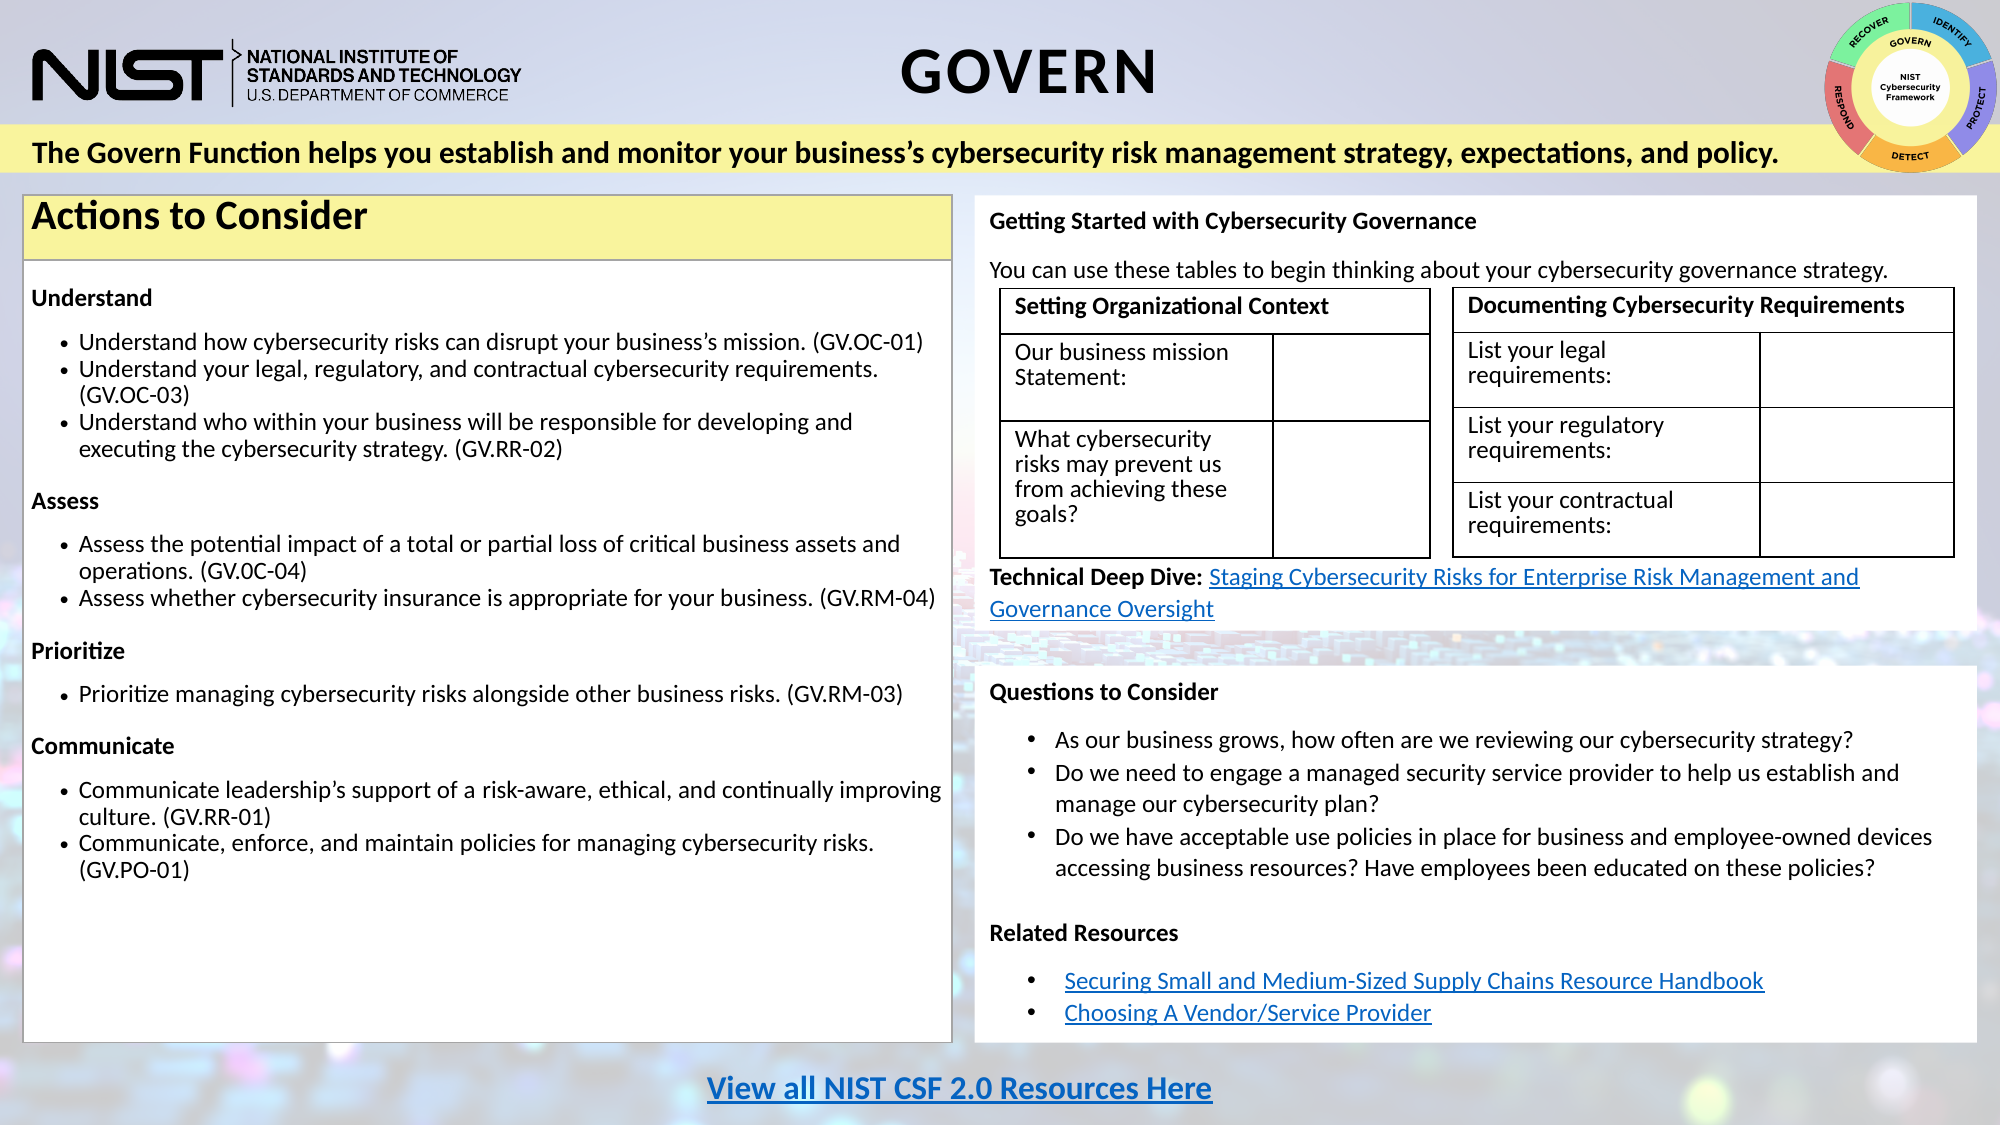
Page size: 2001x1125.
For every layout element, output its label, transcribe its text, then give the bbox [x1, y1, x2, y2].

picture [0, 0, 617, 152]
table_cell List your contractual requirements: [1454, 483, 1759, 556]
text_box View all NIST CSF 2.0 Resources Here [692, 1058, 1283, 1114]
table_cell [1761, 333, 1953, 407]
text_box The Govern Function helps you establish and monitor your business’s cybersecurity risk management strategy, expectations, and policy. [0, 123, 1786, 174]
table_cell List your regulatory requirements: [1454, 408, 1759, 482]
table_header Documenting Cybersecurity Requirements [1454, 288, 1953, 332]
table_cell [1274, 422, 1429, 557]
table_cell [1761, 483, 1953, 556]
table_cell List your legal requirements: [1454, 333, 1759, 407]
table_cell Our business mission Statement: [1001, 335, 1272, 420]
table_cell [1274, 335, 1429, 420]
table_header Actions to Consider [24, 196, 951, 259]
title Govern [617, 0, 1665, 123]
table_cell Understand Understand how cybersecurity risks can disrupt your business’s mission. (GV.OC-01) Understand your legal, regulatory, and contractual cybersecurity requirements. (GV.OC-03) Understand who within your business will be responsible for developing and executing the cybersecurity strategy. (GV.RR-02) Assess Assess the potential impact of a total or partial loss of critical business assets and operations. (GV.0C-04) Assess whether cybersecurity insurance is appropriate for your business. (GV.RM-04) Prioritize Prioritize managing cybersecurity risks alongside other business risks. (GV.RM-03) Communicate Communicate leadership’s support of a risk-aware, ethical, and continually improving culture. (GV.RR-01) Communicate, enforce, and maintain policies for managing cybersecurity risks. (GV.PO-01) [24, 261, 951, 1042]
text_box Getting Started with Cybersecurity Governance You can use these tables to begin thinking about your cybersecurity governance strategy. Technical Deep Dive: Staging Cybersecurity Risks for Enterprise Risk Management and Governance Oversight [974, 195, 1977, 631]
text_box Questions to Consider As our business grows, how often are we reviewing our cybersecurity strategy? Do we need to engage a managed security service provider to help us establish and manage our cybersecurity plan? Do we have acceptable use policies in place for business and employee-owned devices accessing business resources? Have employees been educated on these policies? Related Resources Securing Small and Medium-Sized Supply Chains Resource Handbook Choosing A Vendor/Service Provider [974, 665, 1977, 1043]
table_cell What cybersecurity risks may prevent us from achieving these goals? [1001, 422, 1272, 557]
picture [1786, 0, 2001, 181]
table_header Setting Organizational Context [1001, 289, 1429, 333]
table_cell [1761, 408, 1953, 482]
